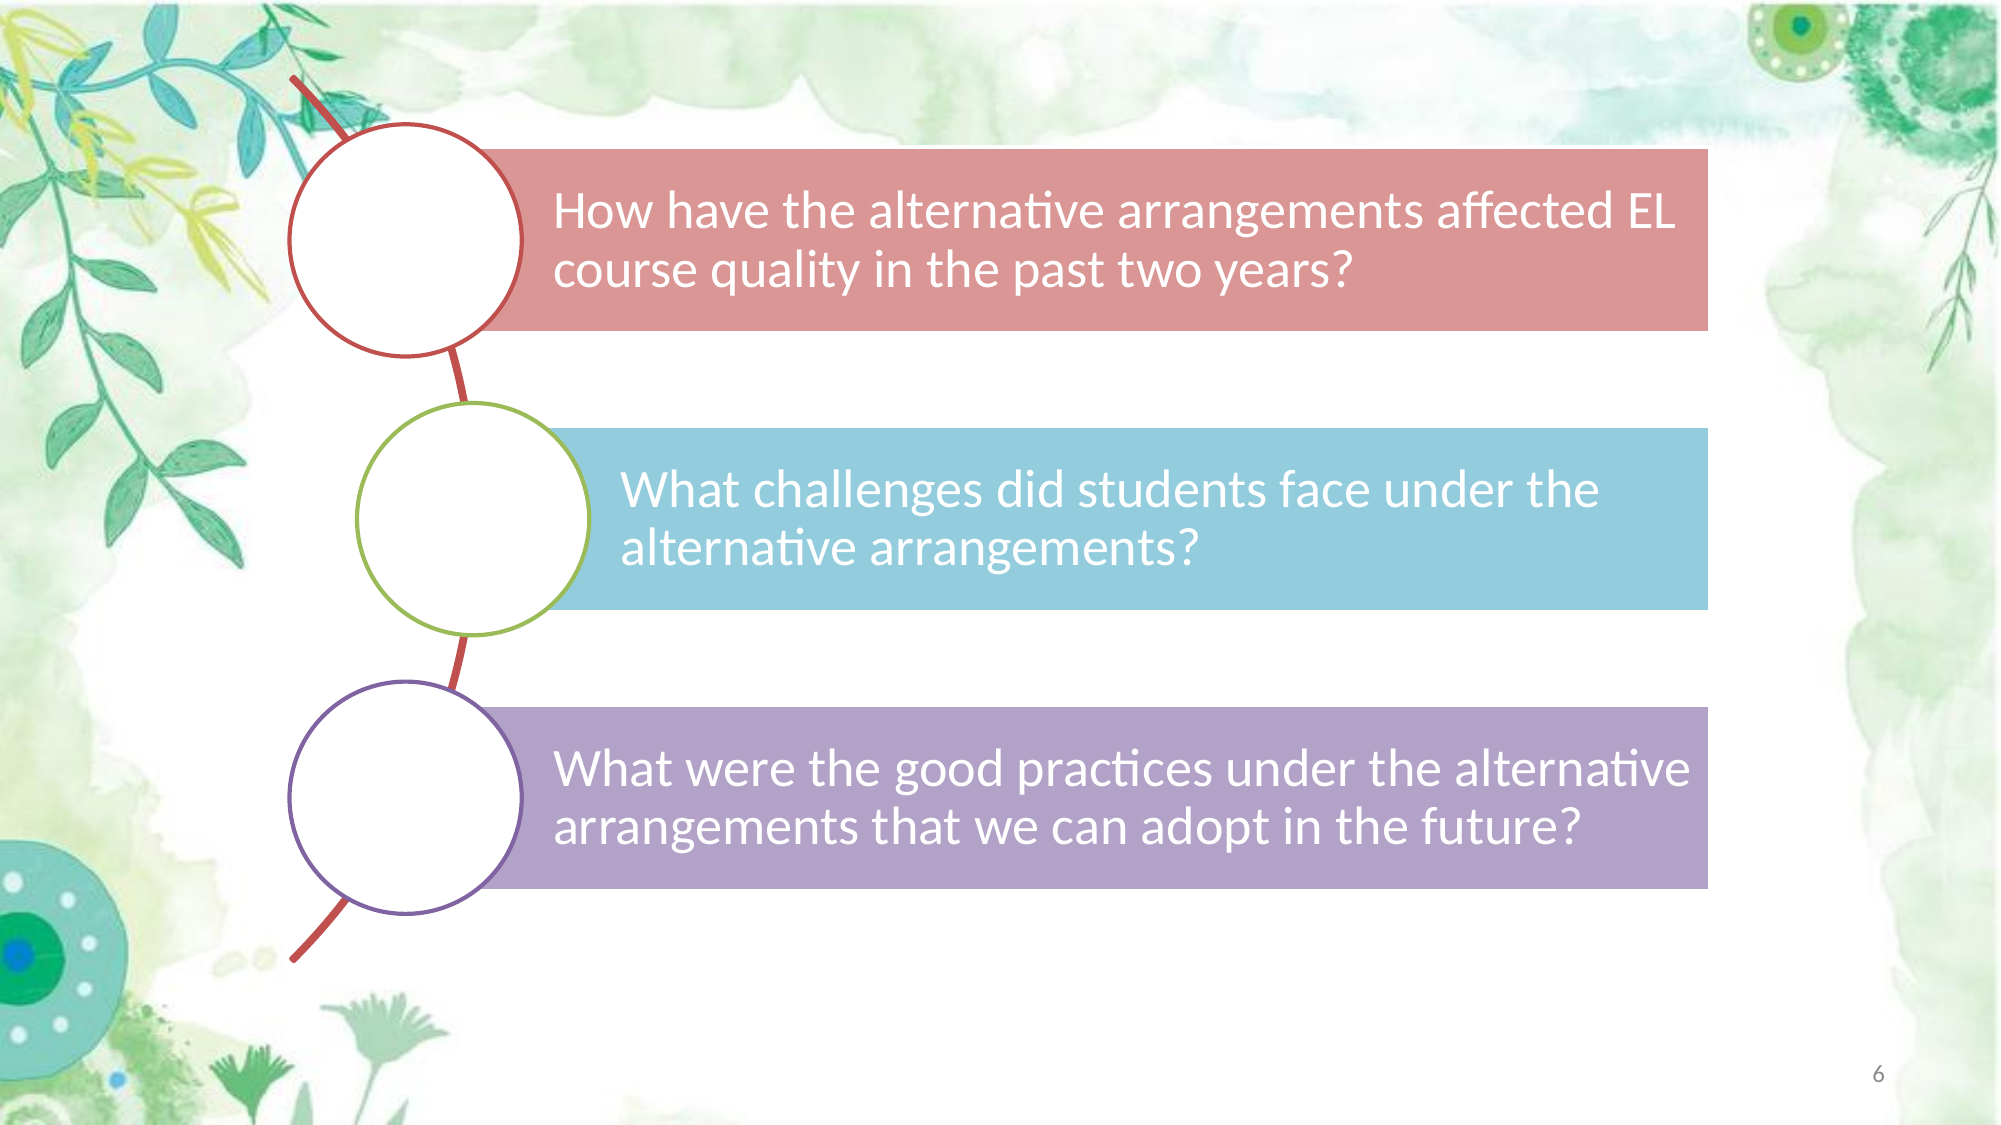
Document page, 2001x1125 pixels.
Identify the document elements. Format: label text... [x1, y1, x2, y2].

slide_number 6 [1433, 1042, 1900, 1103]
picture [0, 0, 2001, 1125]
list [276, 54, 1724, 984]
